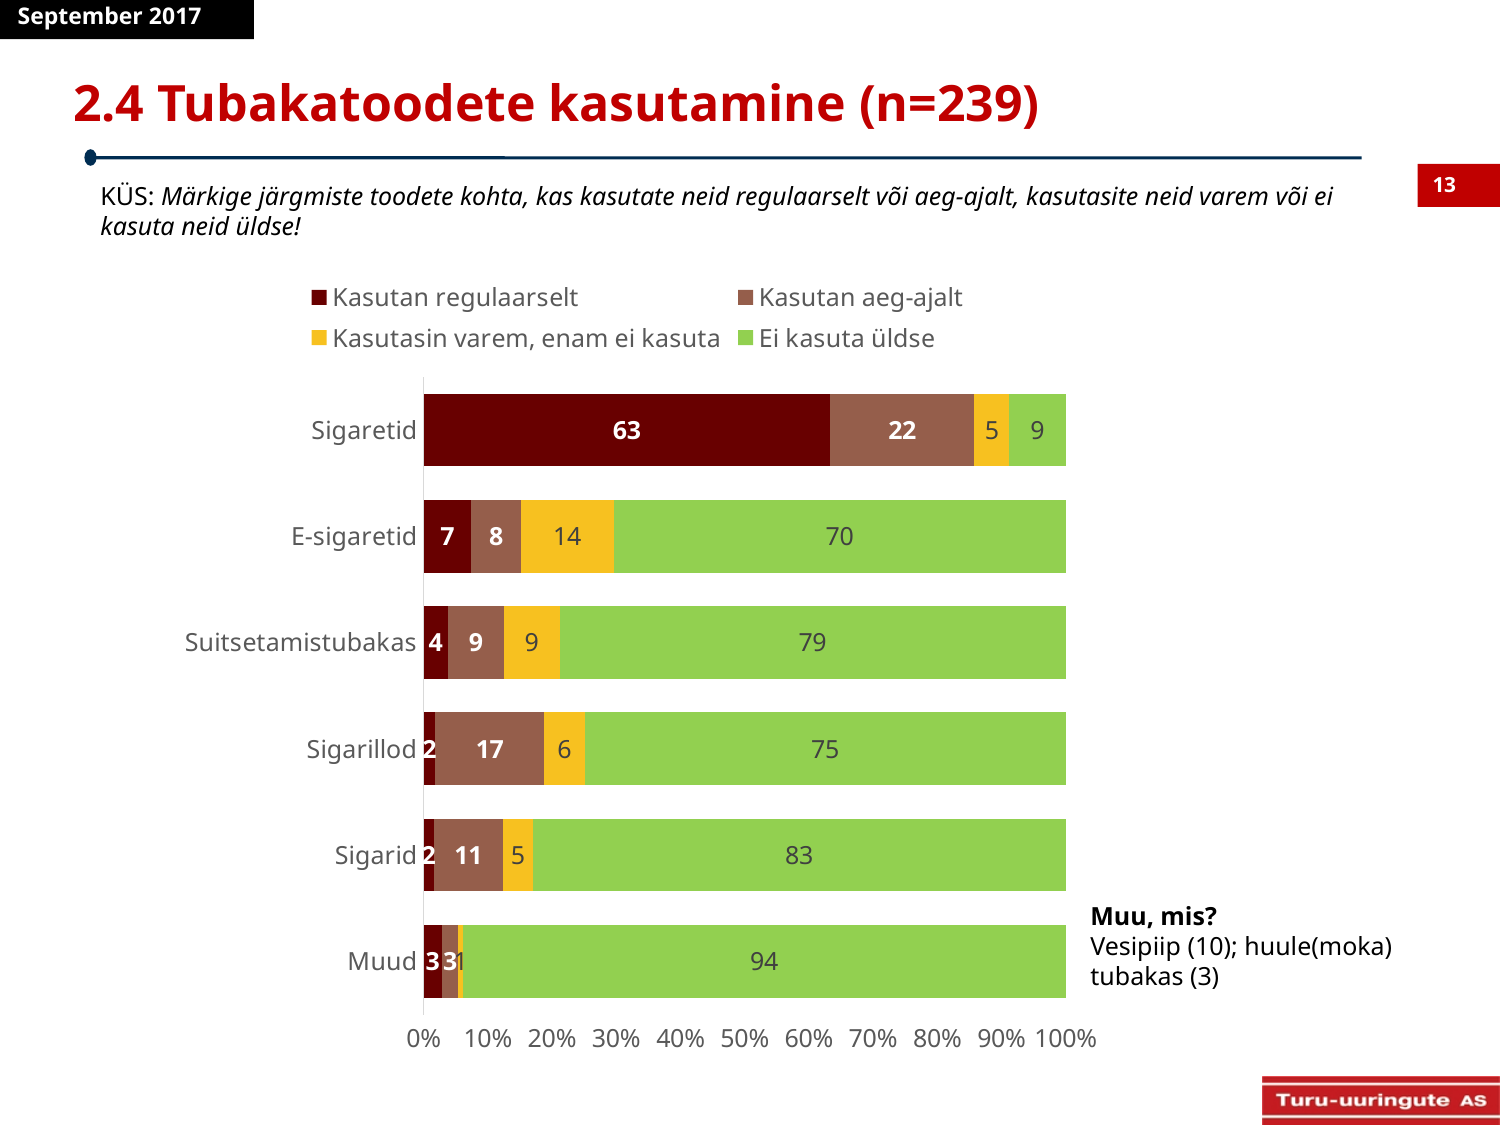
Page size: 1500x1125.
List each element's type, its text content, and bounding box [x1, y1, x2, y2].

text_box 13 [1417, 163, 1500, 207]
title 2.4 Tubakatoodete kasutamine (n=239) [58, 45, 1442, 158]
picture [1262, 1076, 1500, 1125]
chart [159, 263, 1117, 1072]
text_box Muu, mis? Vesipiip (10); huule(moka) tubakas (3) [1121, 893, 1442, 998]
text_box [84, 149, 97, 166]
text_box KÜS: Märkige järgmiste toodete kohta, kas kasutate neid regulaarselt või aeg-ajalt, kasutasite neid varem või ei kasuta neid üldse! [85, 173, 1428, 248]
text_box September 2017 [0, 0, 254, 40]
